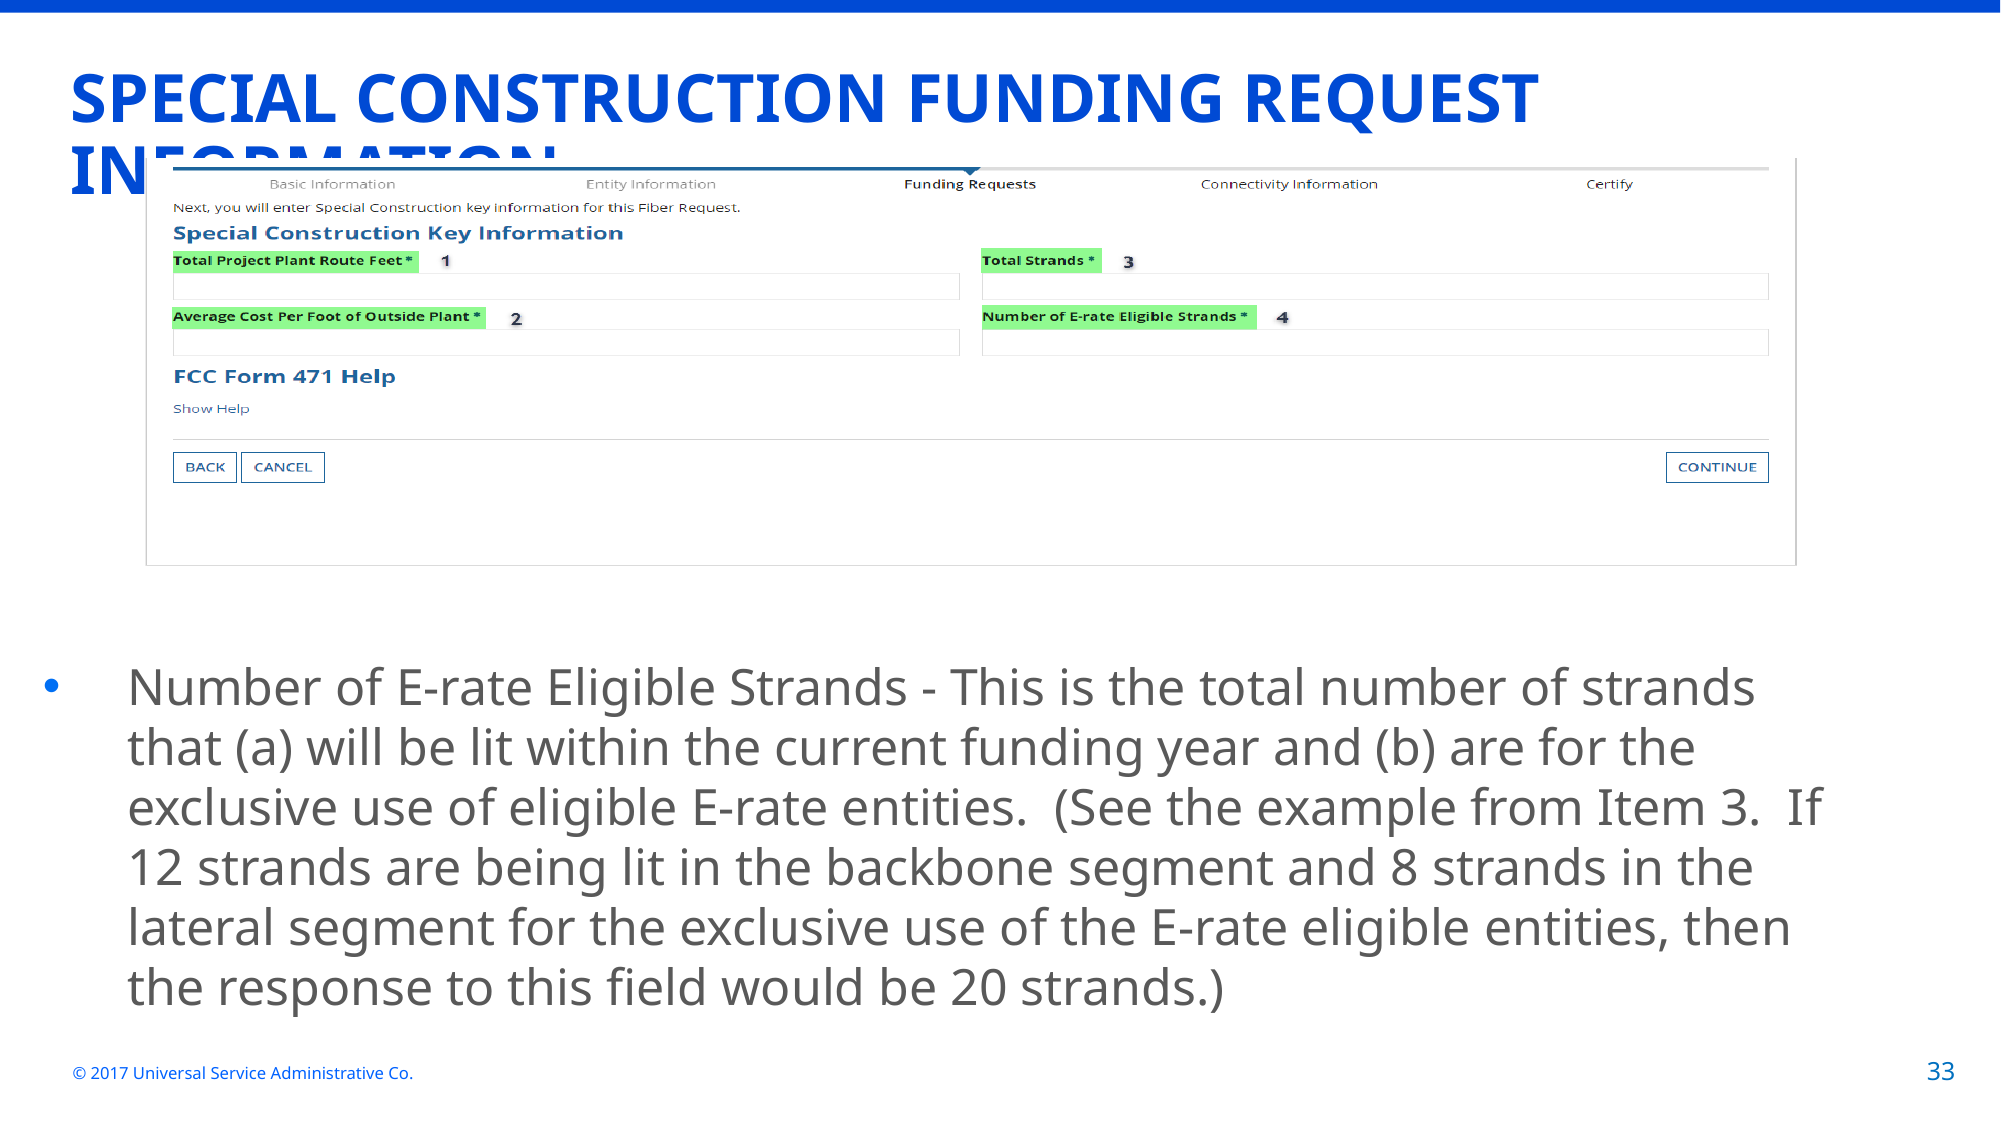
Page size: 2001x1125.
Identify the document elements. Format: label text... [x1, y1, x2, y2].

picture [145, 158, 1797, 566]
slide_number 33 [1520, 1042, 1971, 1103]
footer © 2017 Universal Service Administrative Co. [55, 1042, 1338, 1103]
title SPECIAL CONSTRUCTION FUNDING REQUEST INFORMATION [55, 57, 1863, 170]
list Number of E-rate Eligible Strands - This is the total number of strands that (a) will be lit within the current funding year and (b) are for the exclusive use of eligible E-rate entities. (See the example from Item 3. If 12 strands are being lit in the backbone segment and 8 strands in the lateral segment for the exclusive use of the E-rate eligible entities, then the response to this field would be 20 strands.) [27, 647, 1850, 979]
